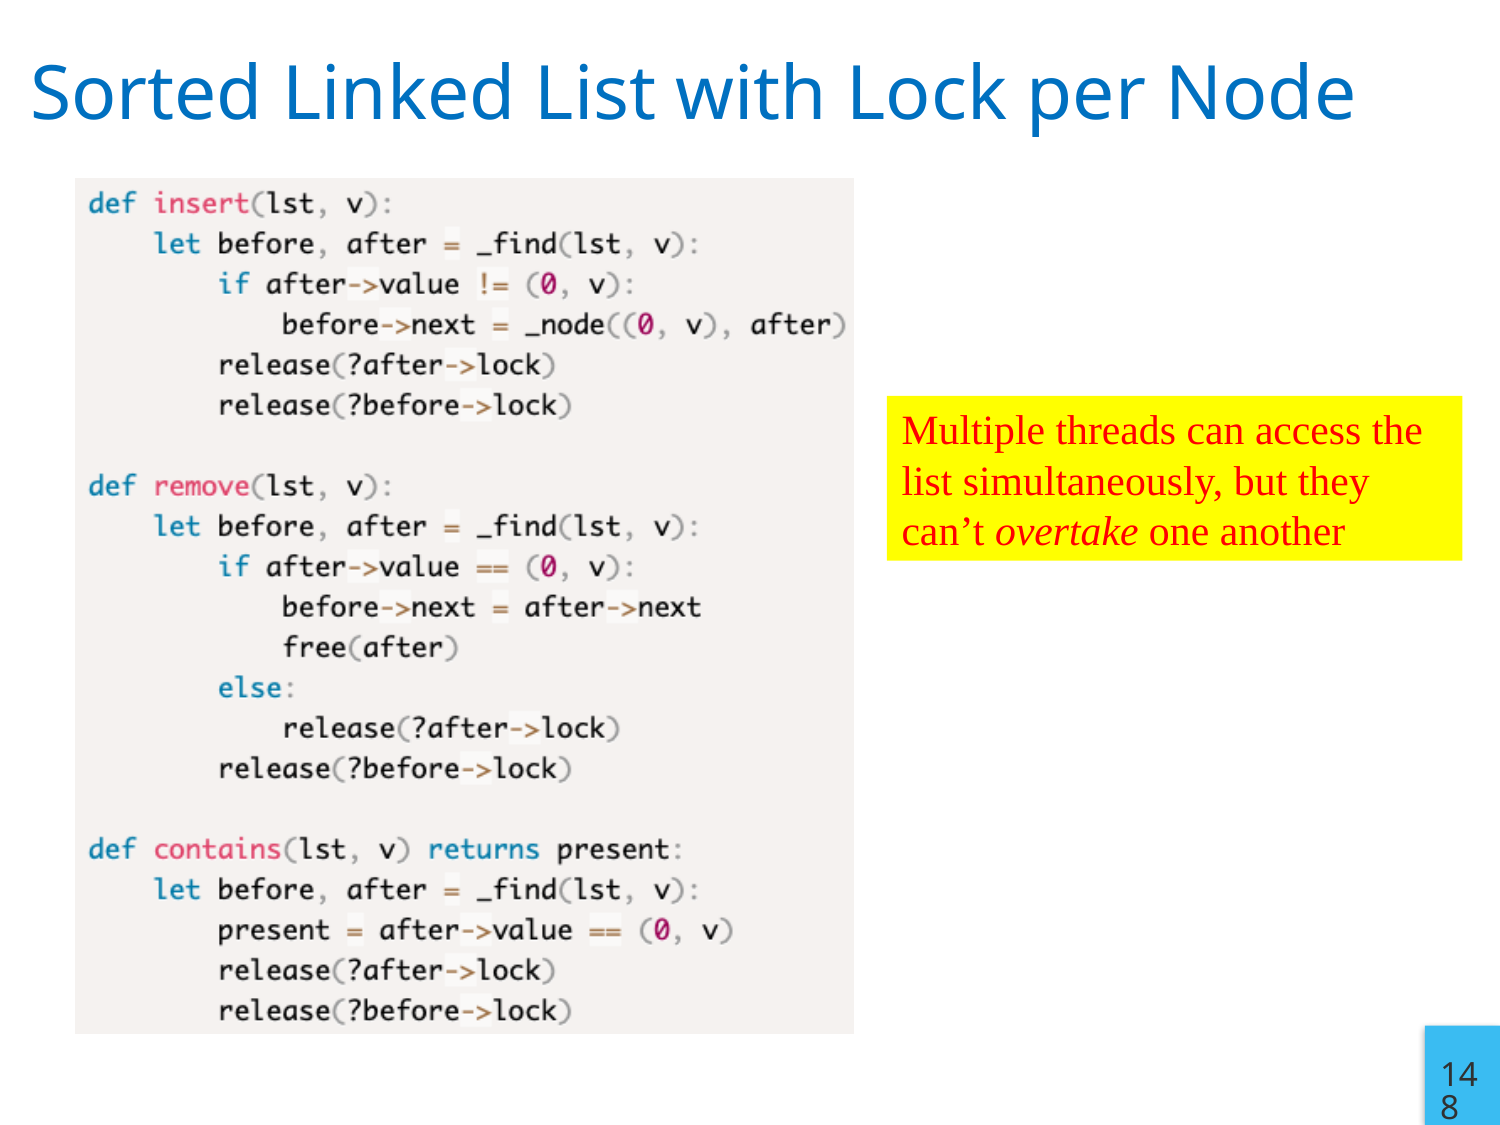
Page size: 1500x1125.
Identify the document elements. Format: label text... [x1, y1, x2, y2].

slide_number 148 [1425, 1025, 1500, 1125]
title Sorted Linked List with Lock per Node [15, 16, 1485, 163]
picture [75, 177, 855, 1034]
text_box Multiple threads can access the list simultaneously, but they can’t overtake one another [886, 395, 1463, 561]
